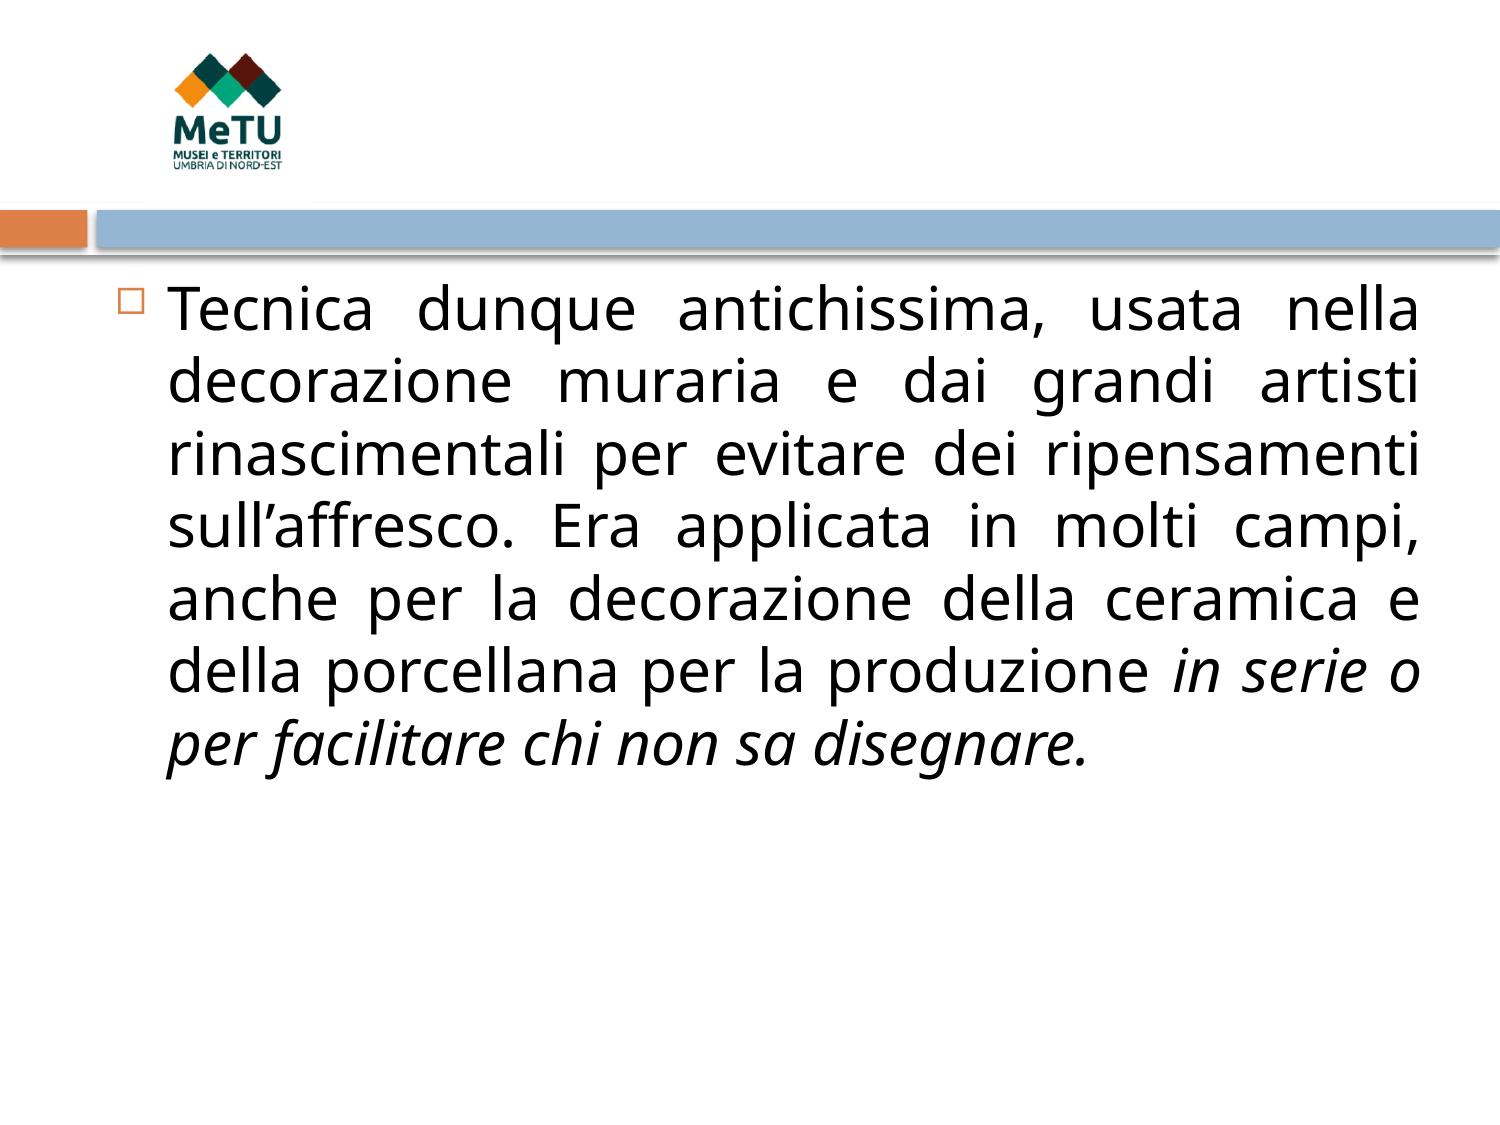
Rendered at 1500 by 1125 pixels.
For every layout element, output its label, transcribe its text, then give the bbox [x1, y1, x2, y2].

picture [140, 46, 317, 202]
list Tecnica dunque antichissima, usata nella decorazione muraria e dai grandi artisti rinascimentali per evitare dei ripensamenti sull’affresco. Era applicata in molti campi, anche per la decorazione della ceramica e della porcellana per la produzione in serie o per facilitare chi non sa disegnare. [100, 262, 1438, 1000]
